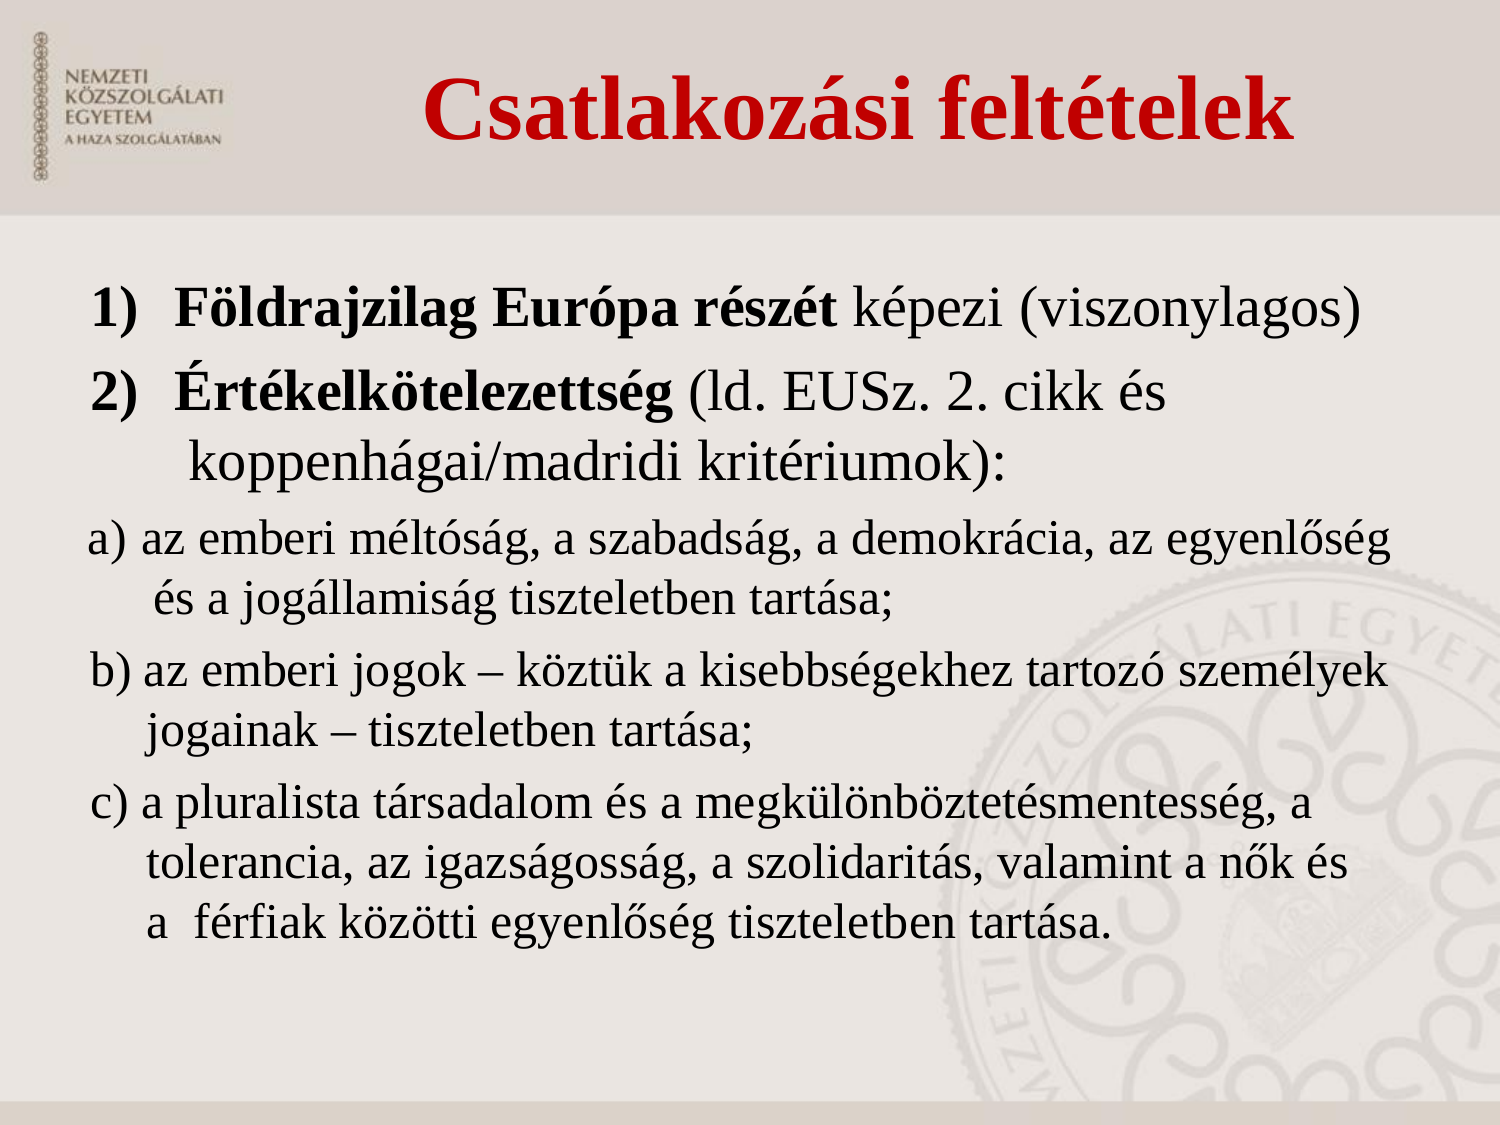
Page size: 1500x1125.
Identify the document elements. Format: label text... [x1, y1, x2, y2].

picture [0, 0, 1500, 1125]
text_box Földrajzilag Európa részét képezi (viszonylagos) Értékelkötelezettség (ld. EUSz. 2. cikk és koppenhágai/madridi kritériumok): az emberi méltóság, a szabadság, a demokrácia, az egyenlőség és a jogállamiság tiszteletben tartása; az emberi jogok – köztük a kisebbségekhez tartozó személyek jogainak – tiszteletben tartása; a pluralista társadalom és a megkülönböztetésmentesség, a tolerancia, az igazságosság, a szolidaritás, valamint a nők és a férfiak közötti egyenlőség tiszteletben tartása. [87, 251, 1393, 949]
title Csatlakozási feltételek [419, 45, 1297, 236]
